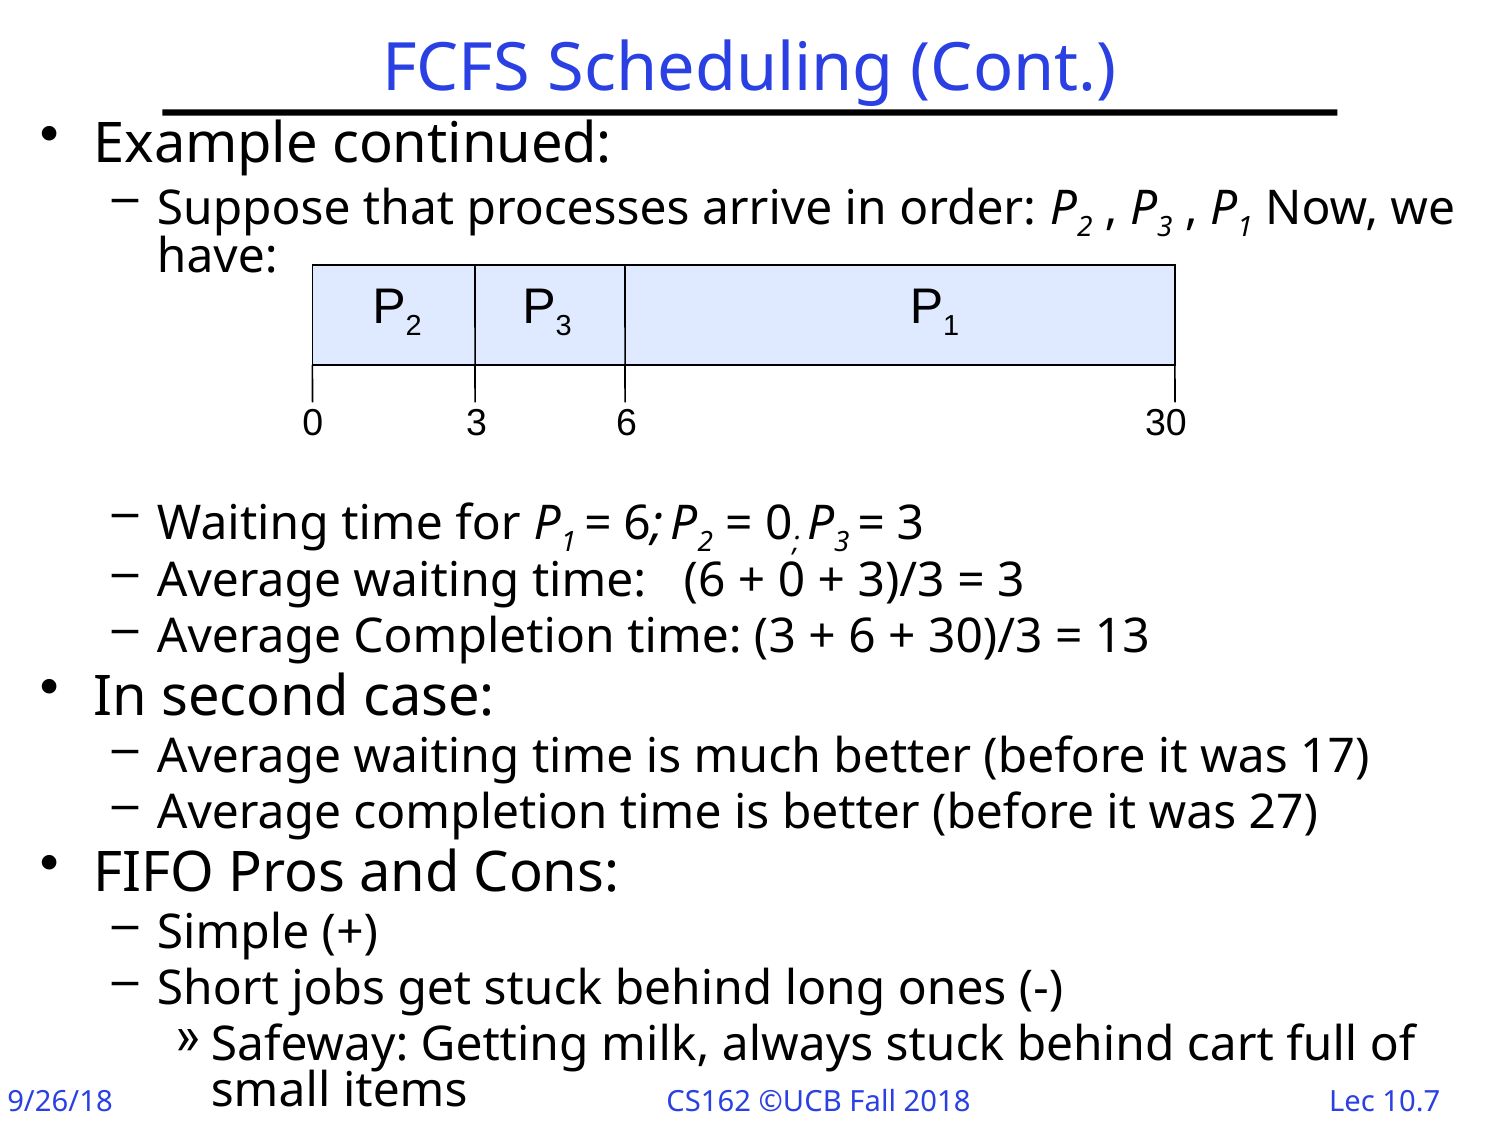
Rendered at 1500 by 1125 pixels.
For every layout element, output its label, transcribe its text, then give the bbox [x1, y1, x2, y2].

list Example continued: Suppose that processes arrive in order: P2 , P3 , P1 Now, we have: Waiting time for P1 = 6; P2 = 0; P3 = 3 Average waiting time: (6 + 0 + 3)/3 = 3 Average Completion time: (3 + 6 + 30)/3 = 13 In second case: Average waiting time is much better (before it was 17) Average completion time is better (before it was 27) FIFO Pros and Cons: Simple (+) Short jobs get stuck behind long ones (-) Safeway: Getting milk, always stuck behind cart full of small items [24, 112, 1500, 1125]
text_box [287, 264, 1203, 451]
title FCFS Scheduling (Cont.) [162, 24, 1338, 112]
